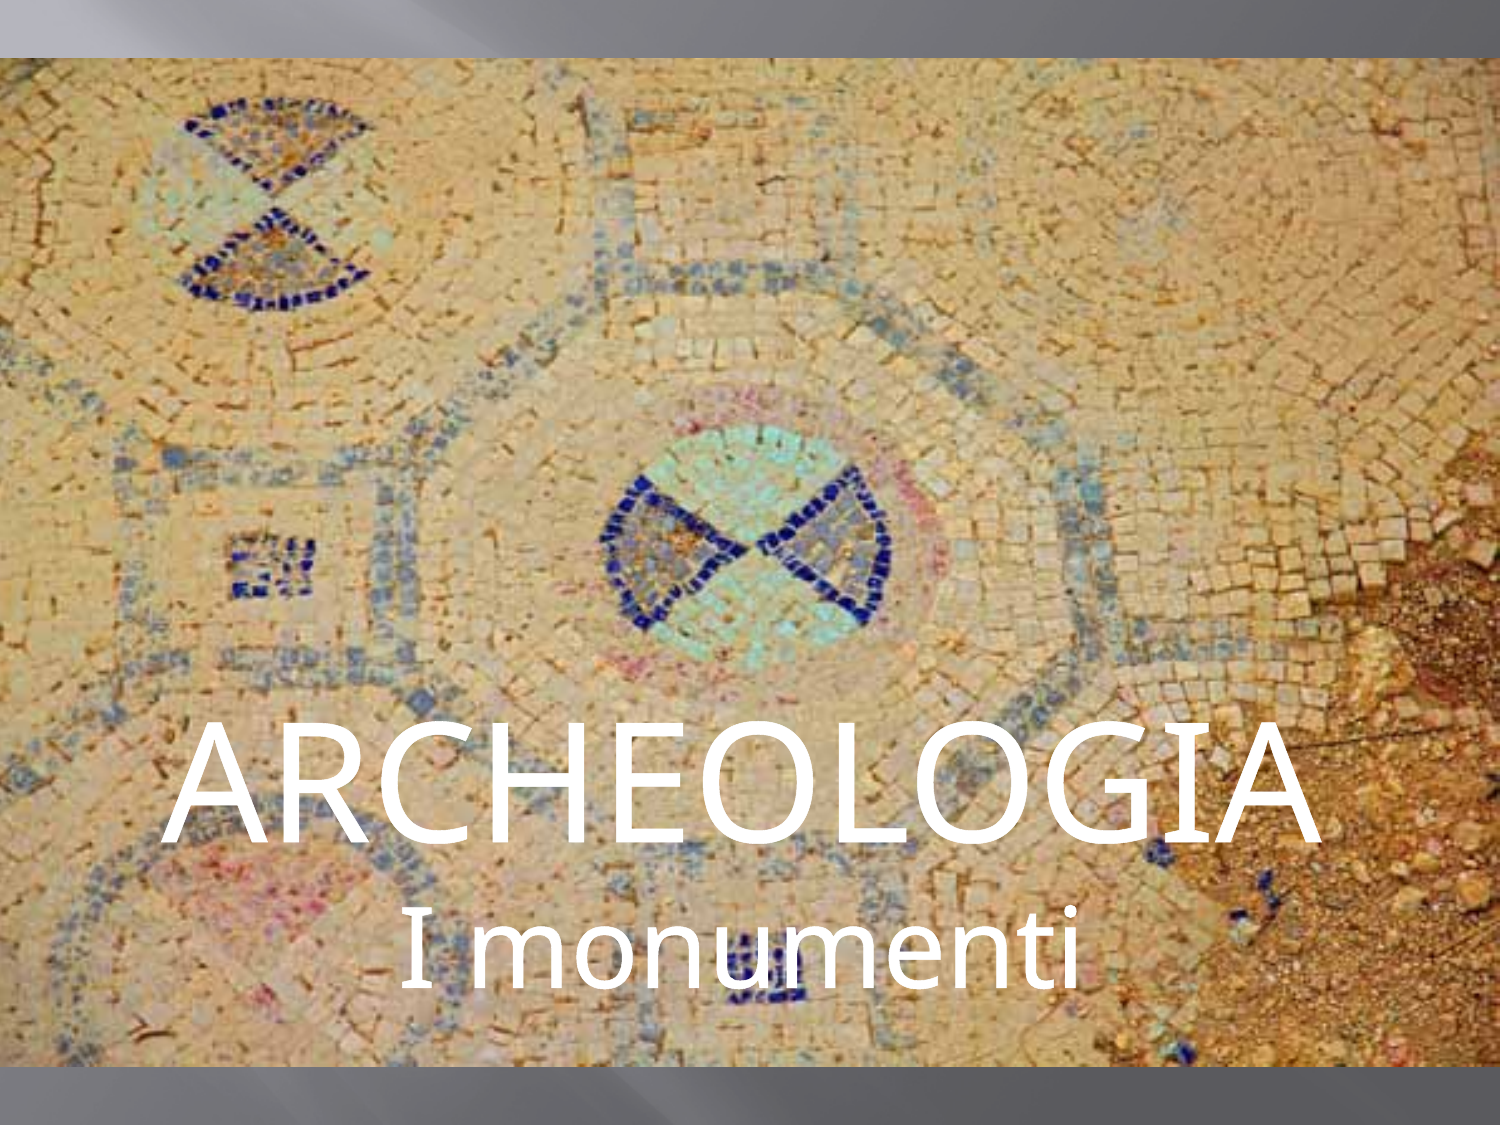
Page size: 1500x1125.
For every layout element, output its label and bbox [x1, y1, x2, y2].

picture [0, 58, 1500, 1067]
